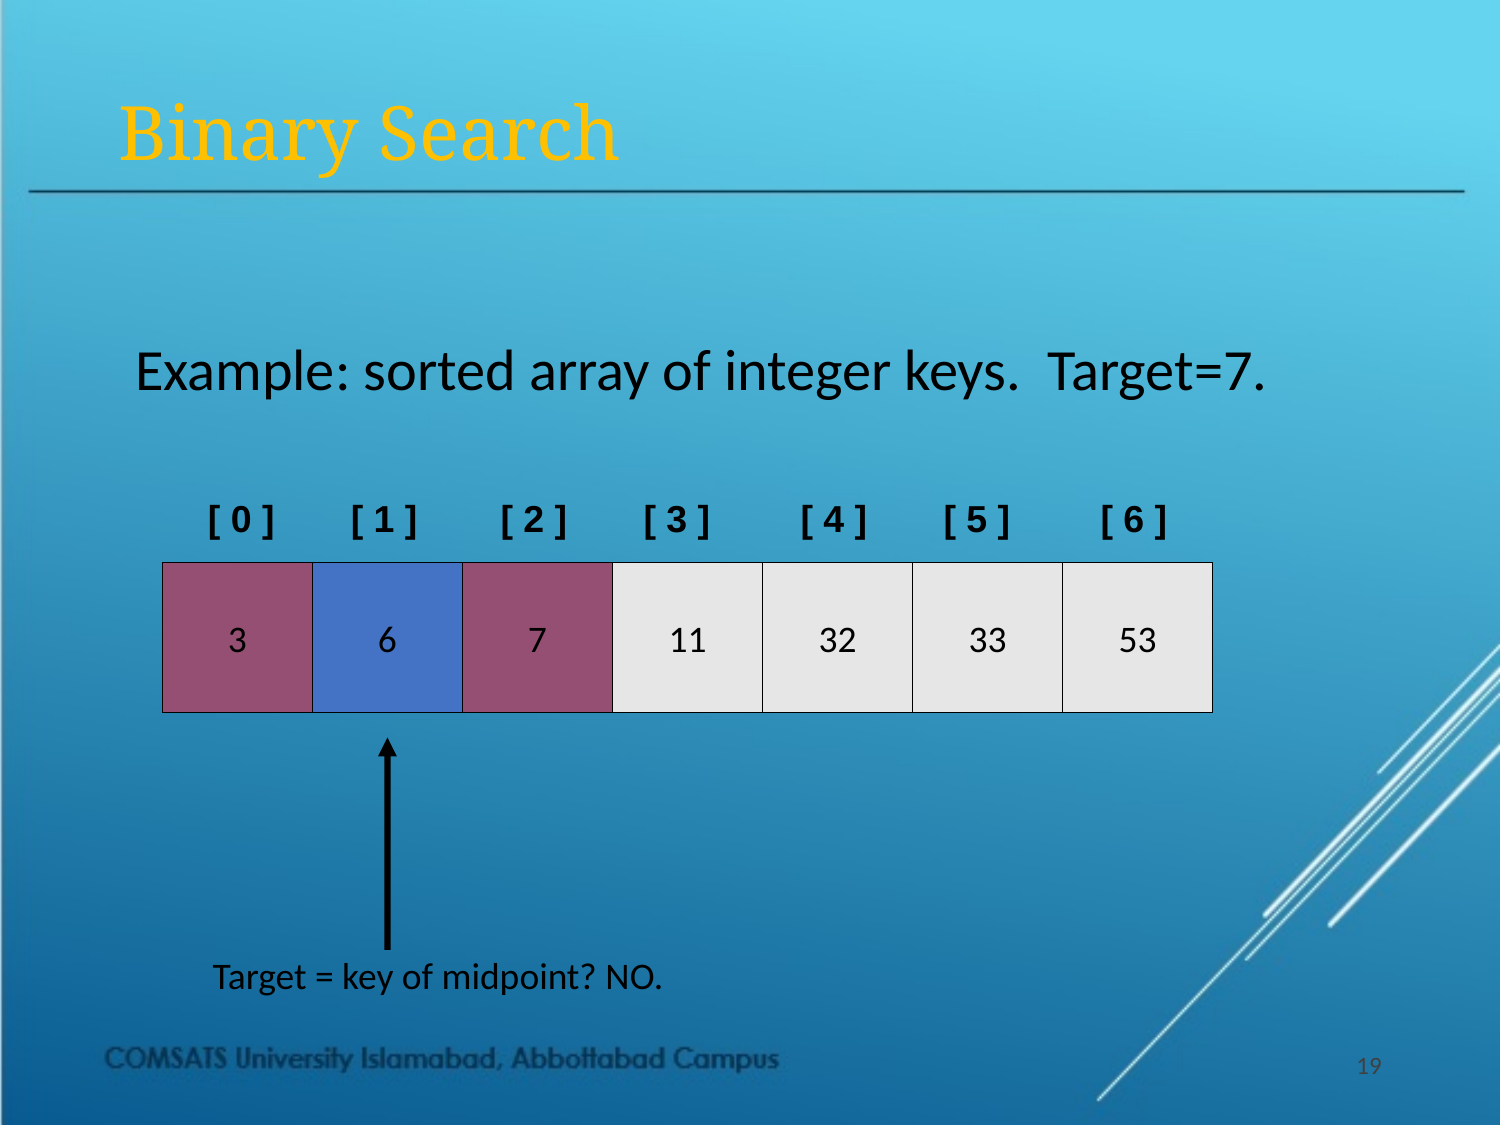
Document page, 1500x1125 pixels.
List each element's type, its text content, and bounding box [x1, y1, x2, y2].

text_box 7 [462, 562, 612, 713]
text_box Target = key of midpoint? NO. [198, 944, 679, 1004]
text_box 33 [912, 562, 1062, 713]
text_box 6 [312, 562, 462, 713]
text_box 53 [1062, 562, 1213, 713]
text_box [ 5 ] [928, 487, 1026, 547]
text_box [ 4 ] [785, 487, 883, 547]
picture [0, 0, 1500, 1125]
text_box 11 [612, 562, 762, 713]
slide_number 19 [1059, 1035, 1397, 1096]
text_box 3 [162, 562, 312, 713]
text_box Example: sorted array of integer keys. Target=7. [120, 324, 1283, 830]
text_box [ 2 ] [485, 487, 583, 547]
text_box [ 3 ] [628, 487, 726, 547]
text_box 32 [762, 562, 912, 713]
text_box [381, 737, 394, 944]
title Binary Search [103, 59, 1397, 213]
text_box [ 6 ] [1085, 487, 1183, 547]
